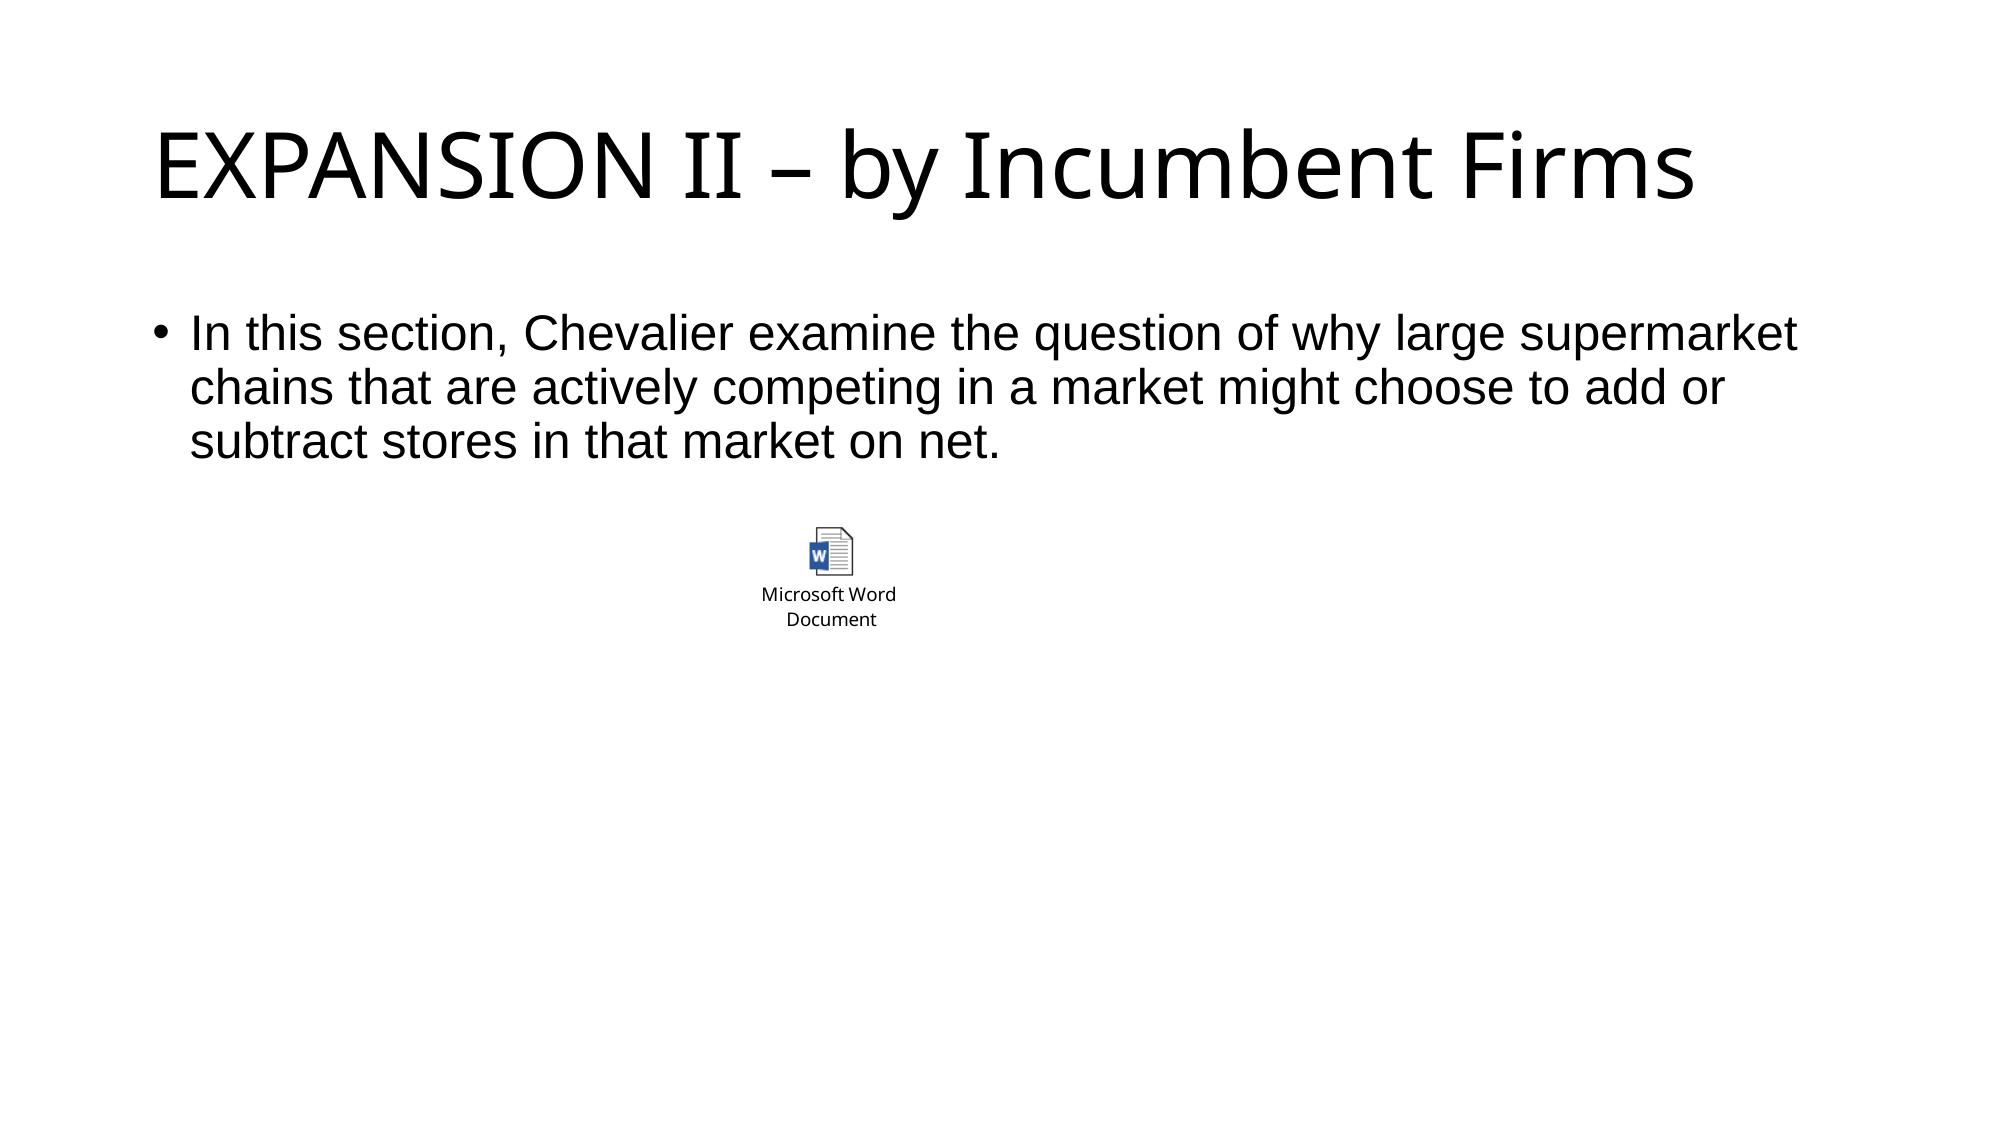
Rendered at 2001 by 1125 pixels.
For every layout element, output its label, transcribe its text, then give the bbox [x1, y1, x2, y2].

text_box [756, 526, 907, 657]
title EXPANSION II – by Incumbent Firms [137, 59, 1863, 278]
list In this section, Chevalier examine the question of why large supermarket chains that are actively competing in a market might choose to add or subtract stores in that market on net. [137, 299, 1863, 1014]
